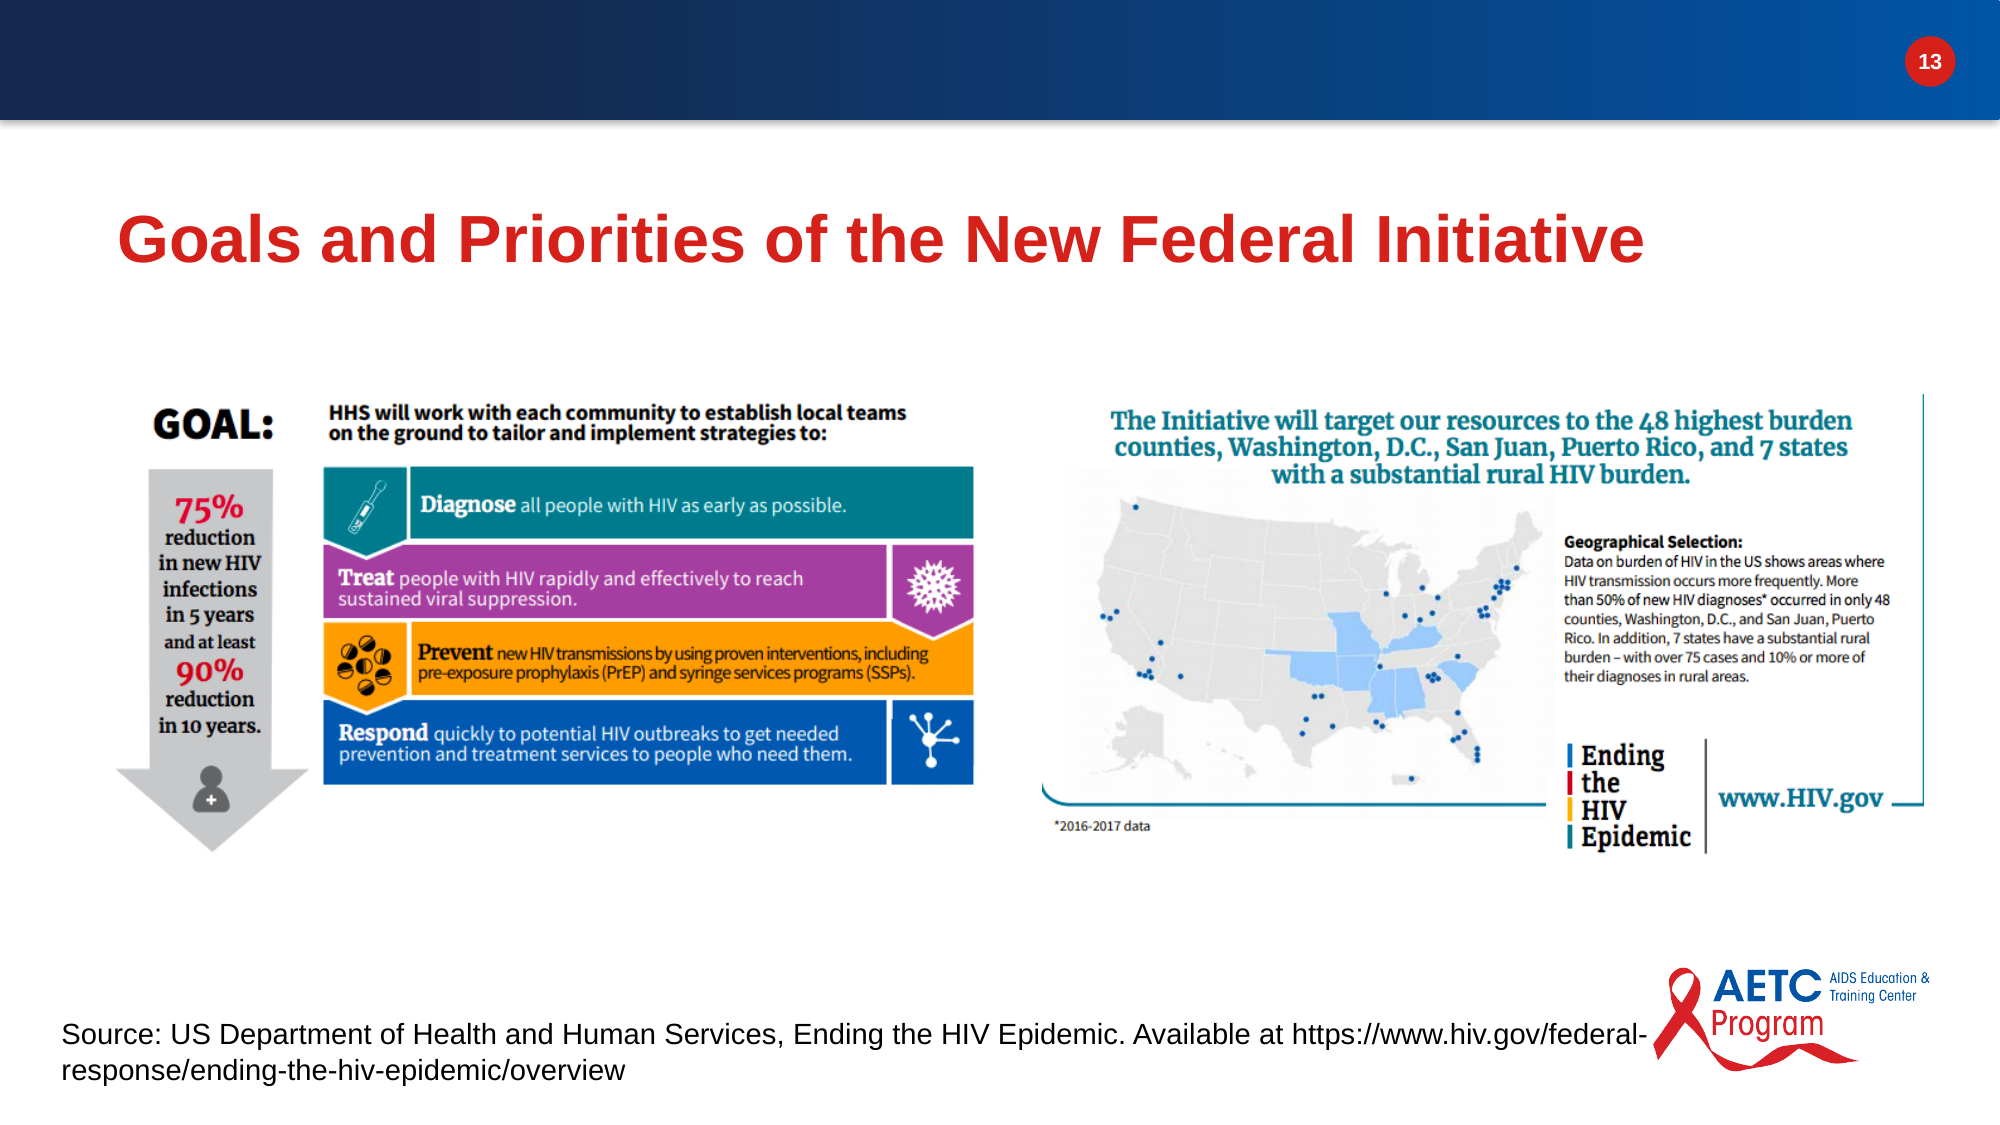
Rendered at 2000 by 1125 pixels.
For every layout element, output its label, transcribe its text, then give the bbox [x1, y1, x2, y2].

title Goals and Priorities of the New Federal Initiative [102, 187, 1827, 295]
text_box Source: US Department of Health and Human Services, Ending the HIV Epidemic. Available at https://www.hiv.gov/federal-response/ending-the-hiv-epidemic/overview [46, 1008, 1693, 1094]
picture [1042, 394, 1925, 864]
picture [106, 391, 1001, 864]
picture [1652, 966, 1931, 1073]
